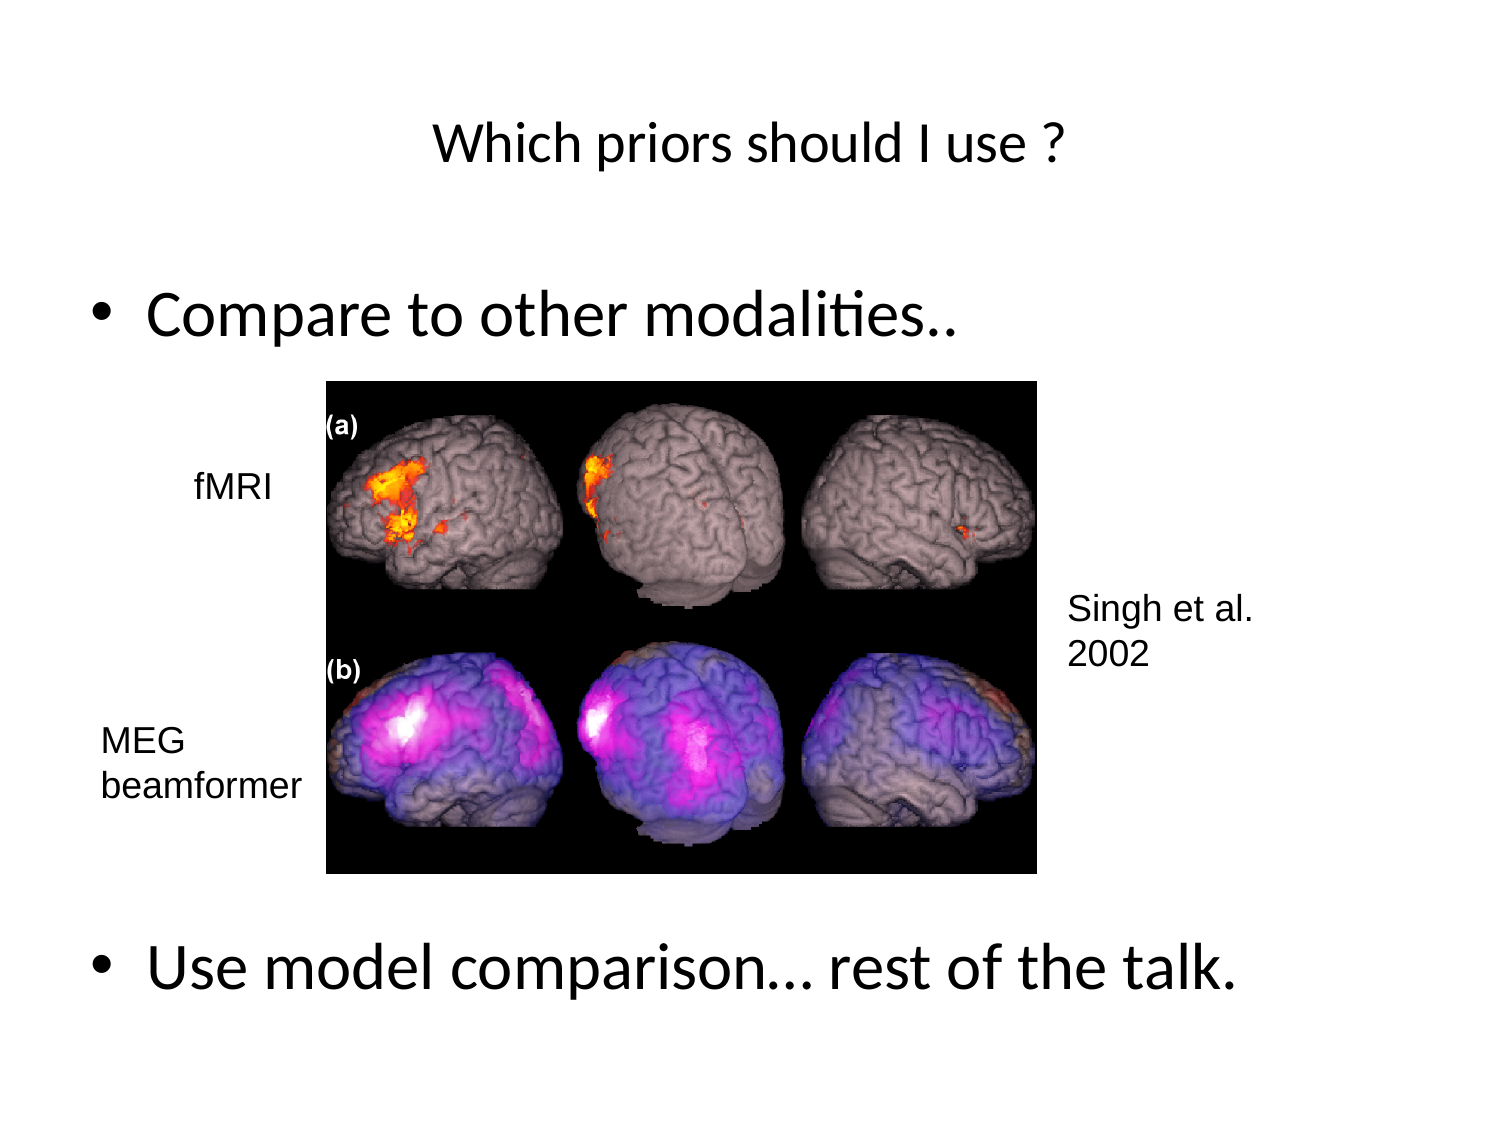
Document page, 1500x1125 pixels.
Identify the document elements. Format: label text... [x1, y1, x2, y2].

text_box MEG beamformer [85, 708, 318, 813]
list Compare to other modalities.. Use model comparison… rest of the talk. [74, 262, 1426, 1006]
text_box fMRI [179, 454, 289, 515]
text_box Singh et al. 2002 [1052, 576, 1291, 681]
title Which priors should I use ? [74, 44, 1426, 233]
picture [325, 381, 1044, 874]
